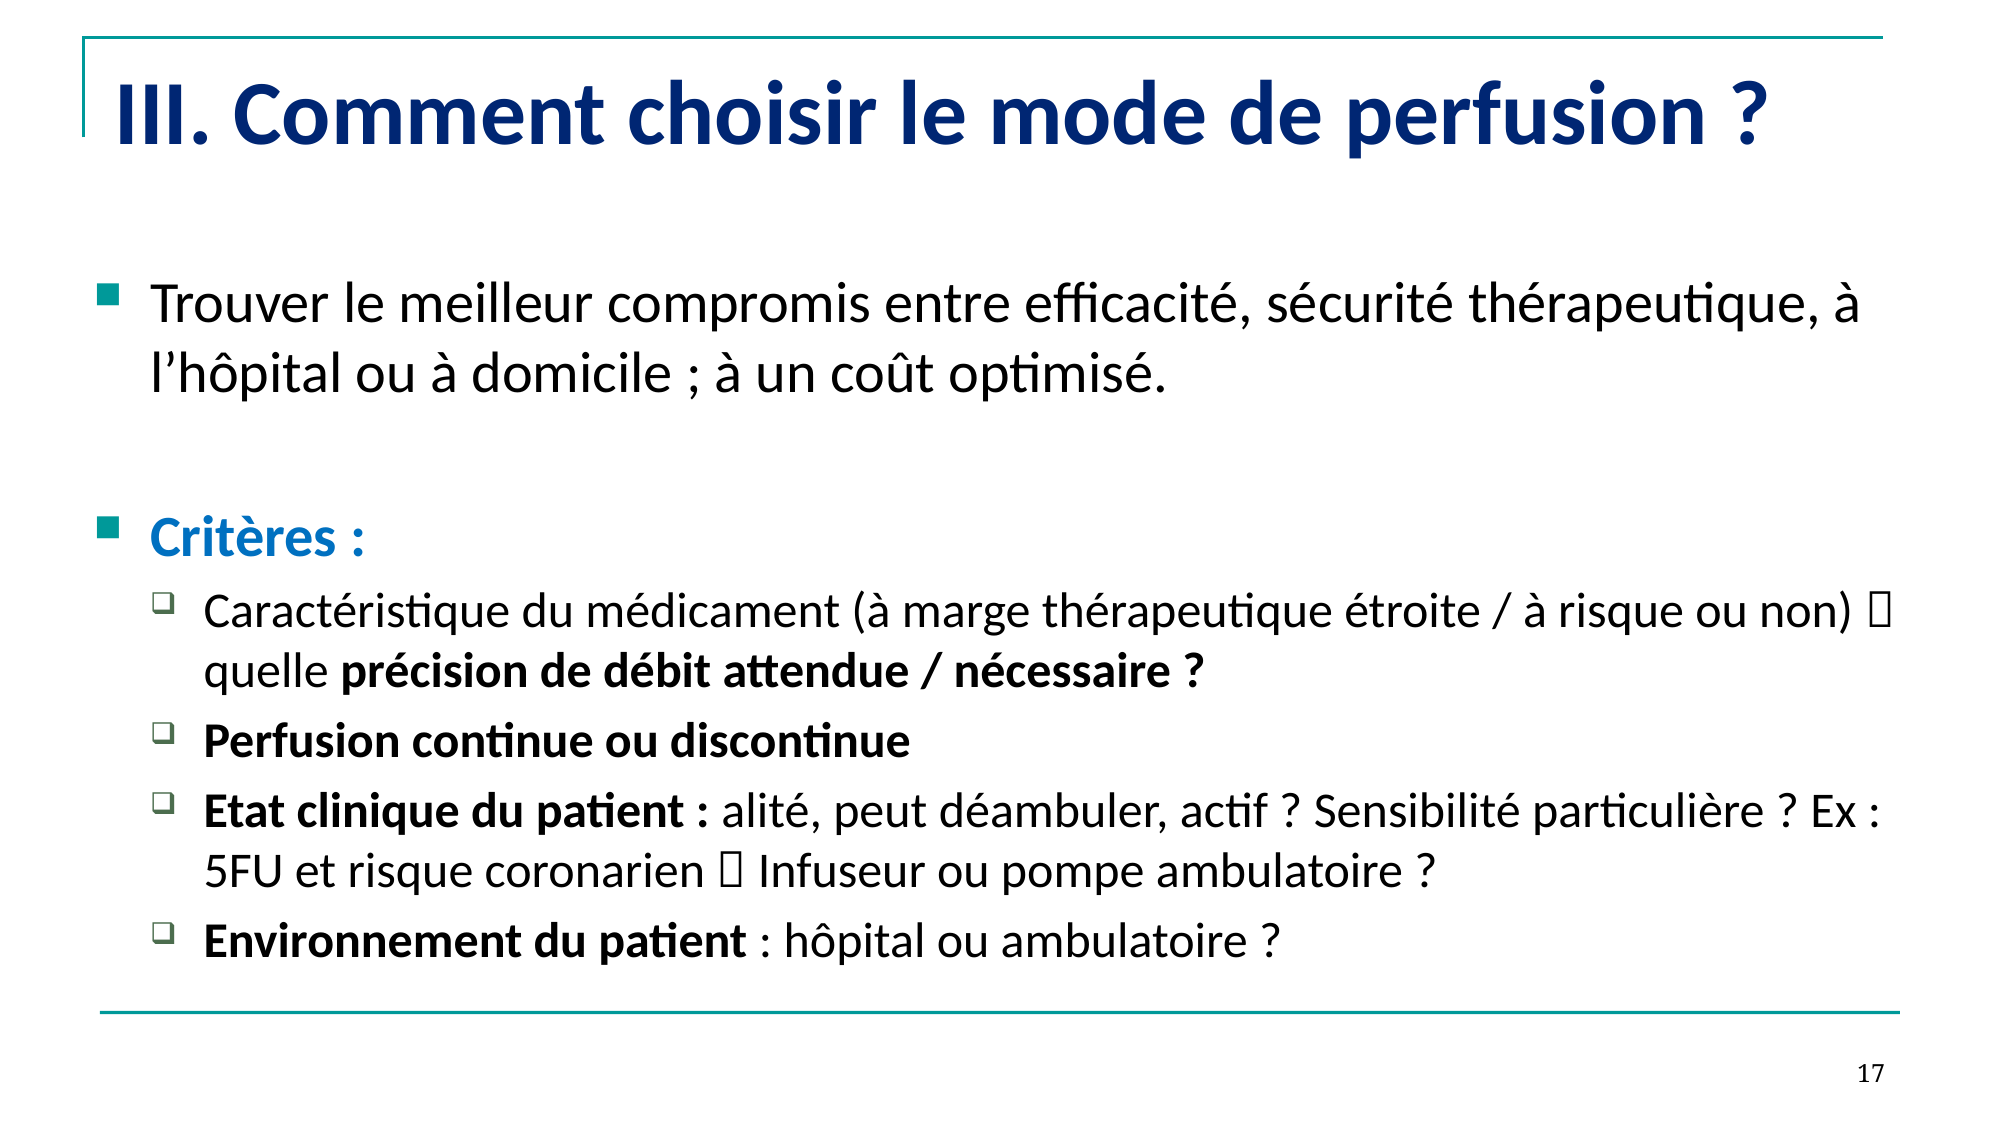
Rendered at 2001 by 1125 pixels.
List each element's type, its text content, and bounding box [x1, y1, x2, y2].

list Trouver le meilleur compromis entre efficacité, sécurité thérapeutique, à l’hôpital ou à domicile ; à un coût optimisé. Critères : Caractéristique du médicament (à marge thérapeutique étroite / à risque ou non)  quelle précision de débit attendue / nécessaire ? Perfusion continue ou discontinue Etat clinique du patient : alité, peut déambuler, actif ? Sensibilité particulière ? Ex : 5FU et risque coronarien  Infuseur ou pompe ambulatoire ? Environnement du patient : hôpital ou ambulatoire ? [78, 256, 1922, 1000]
slide_number 17 [1433, 1023, 1901, 1100]
title III. Comment choisir le mode de perfusion ? [99, 45, 1900, 233]
